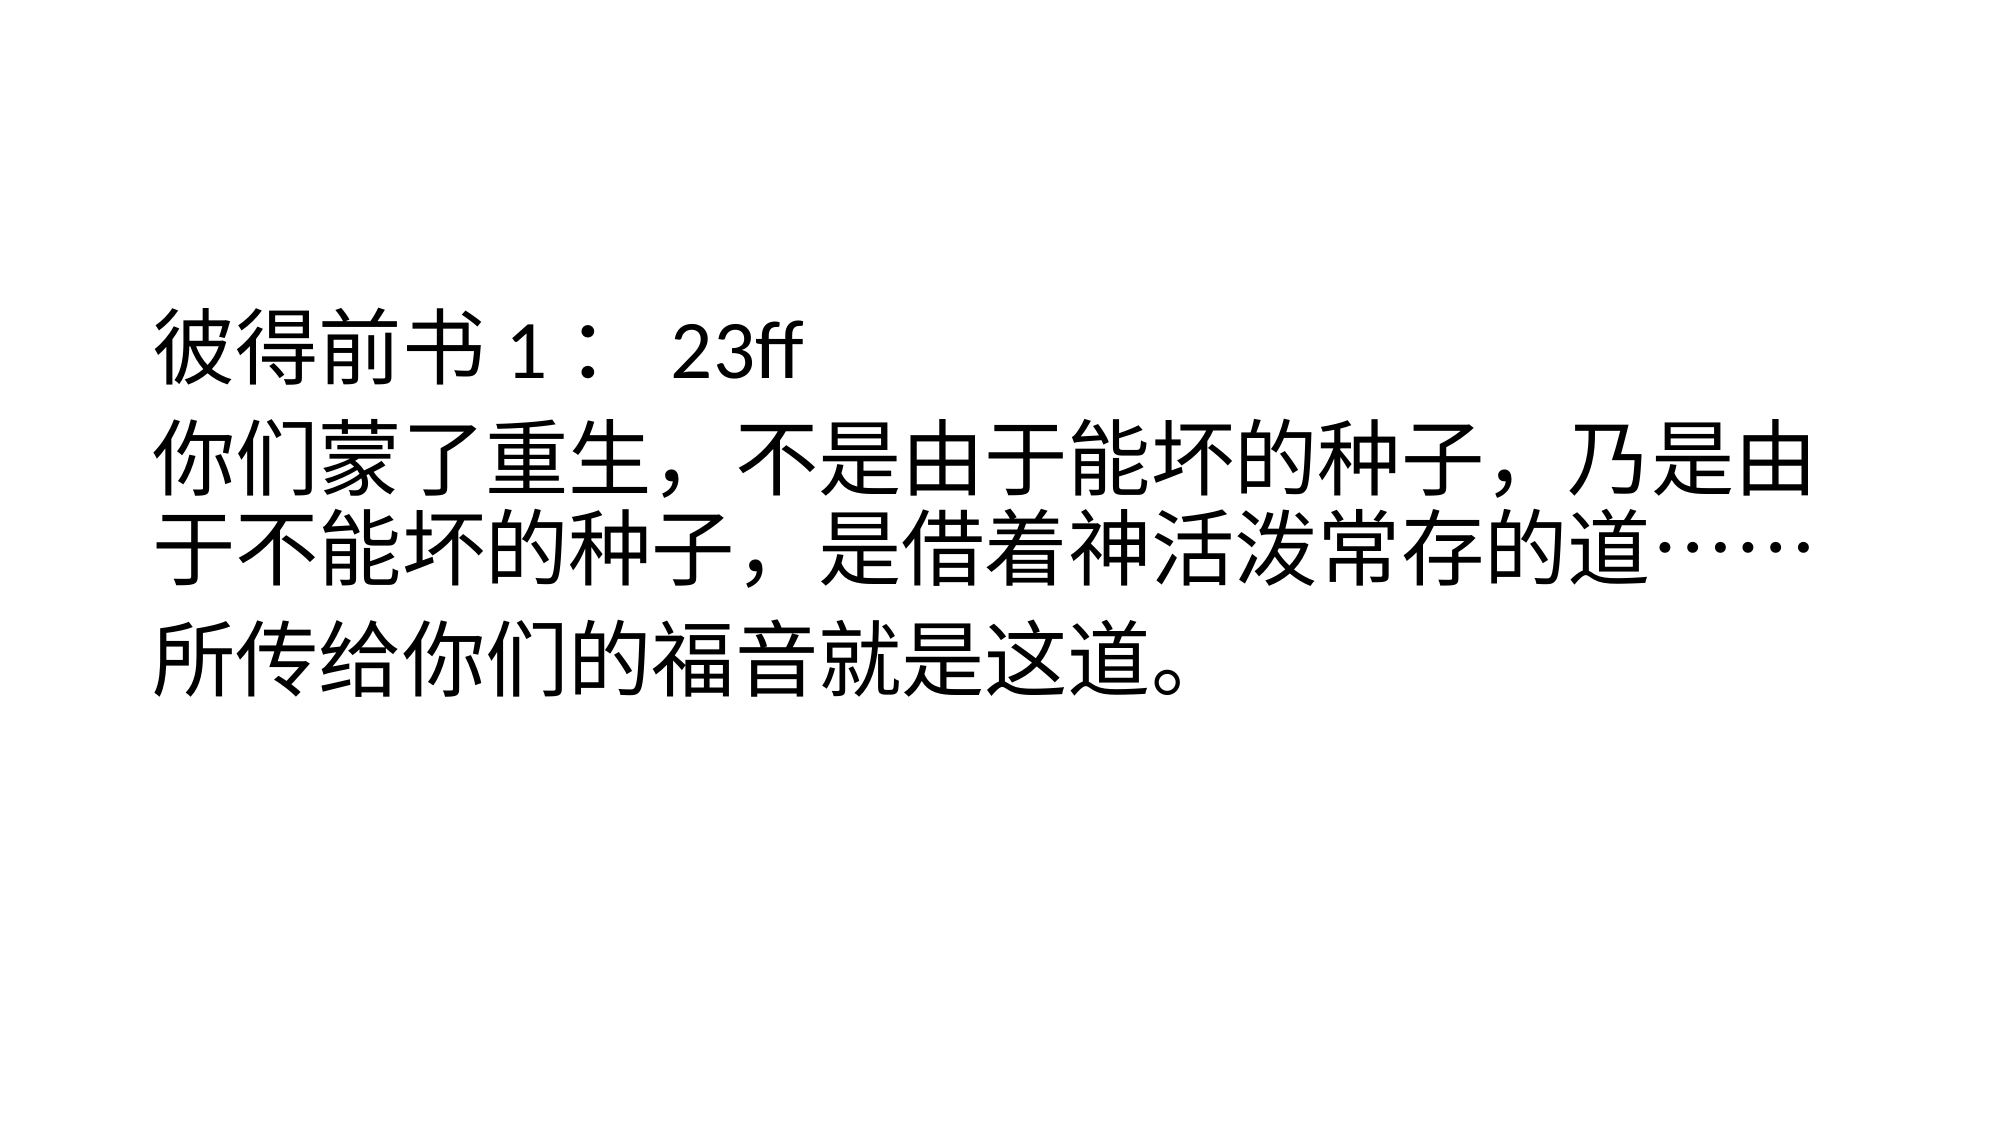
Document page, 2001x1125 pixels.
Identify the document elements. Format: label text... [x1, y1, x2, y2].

list 彼得前书1：23ff 你们蒙了重生，不是由于能坏的种子，乃是由于不能坏的种子，是借着神活泼常存的道…… 所传给你们的福音就是这道。 [137, 299, 1863, 1014]
